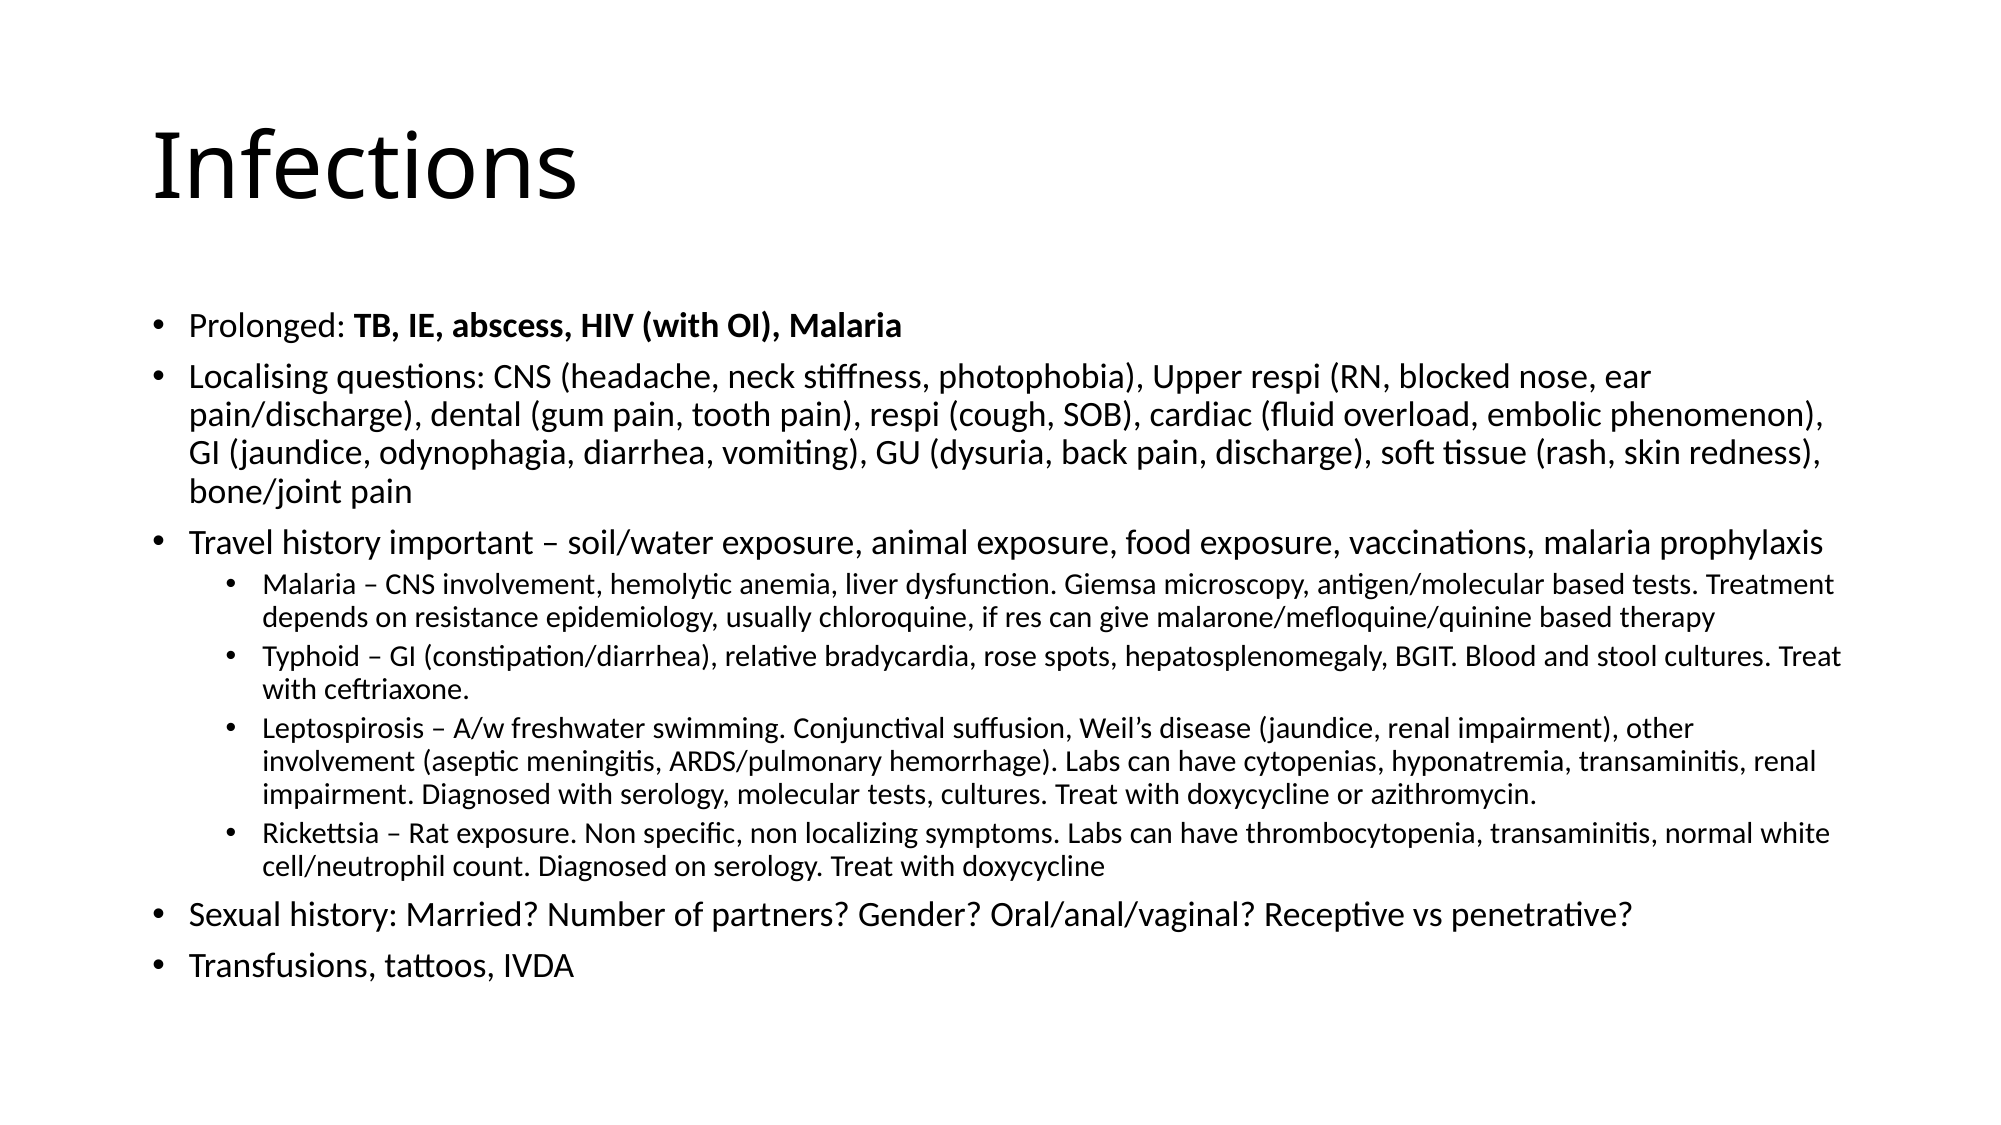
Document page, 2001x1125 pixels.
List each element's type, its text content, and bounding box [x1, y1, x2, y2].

list Prolonged: TB, IE, abscess, HIV (with OI), Malaria Localising questions: CNS (headache, neck stiffness, photophobia), Upper respi (RN, blocked nose, ear pain/discharge), dental (gum pain, tooth pain), respi (cough, SOB), cardiac (fluid overload, embolic phenomenon), GI (jaundice, odynophagia, diarrhea, vomiting), GU (dysuria, back pain, discharge), soft tissue (rash, skin redness), bone/joint pain Travel history important – soil/water exposure, animal exposure, food exposure, vaccinations, malaria prophylaxis Malaria – CNS involvement, hemolytic anemia, liver dysfunction. Giemsa microscopy, antigen/molecular based tests. Treatment depends on resistance epidemiology, usually chloroquine, if res can give malarone/mefloquine/quinine based therapy Typhoid – GI (constipation/diarrhea), relative bradycardia, rose spots, hepatosplenomegaly, BGIT. Blood and stool cultures. Treat with ceftriaxone. Leptospirosis – A/w freshwater swimming. Conjunctival suffusion, Weil’s disease (jaundice, renal impairment), other involvement (aseptic meningitis, ARDS/pulmonary hemorrhage). Labs can have cytopenias, hyponatremia, transaminitis, renal impairment. Diagnosed with serology, molecular tests, cultures. Treat with doxycycline or azithromycin. Rickettsia – Rat exposure. Non specific, non localizing symptoms. Labs can have thrombocytopenia, transaminitis, normal white cell/neutrophil count. Diagnosed on serology. Treat with doxycycline Sexual history: Married? Number of partners? Gender? Oral/anal/vaginal? Receptive vs penetrative? Transfusions, tattoos, IVDA [137, 299, 1863, 1014]
title Infections [137, 59, 1863, 278]
